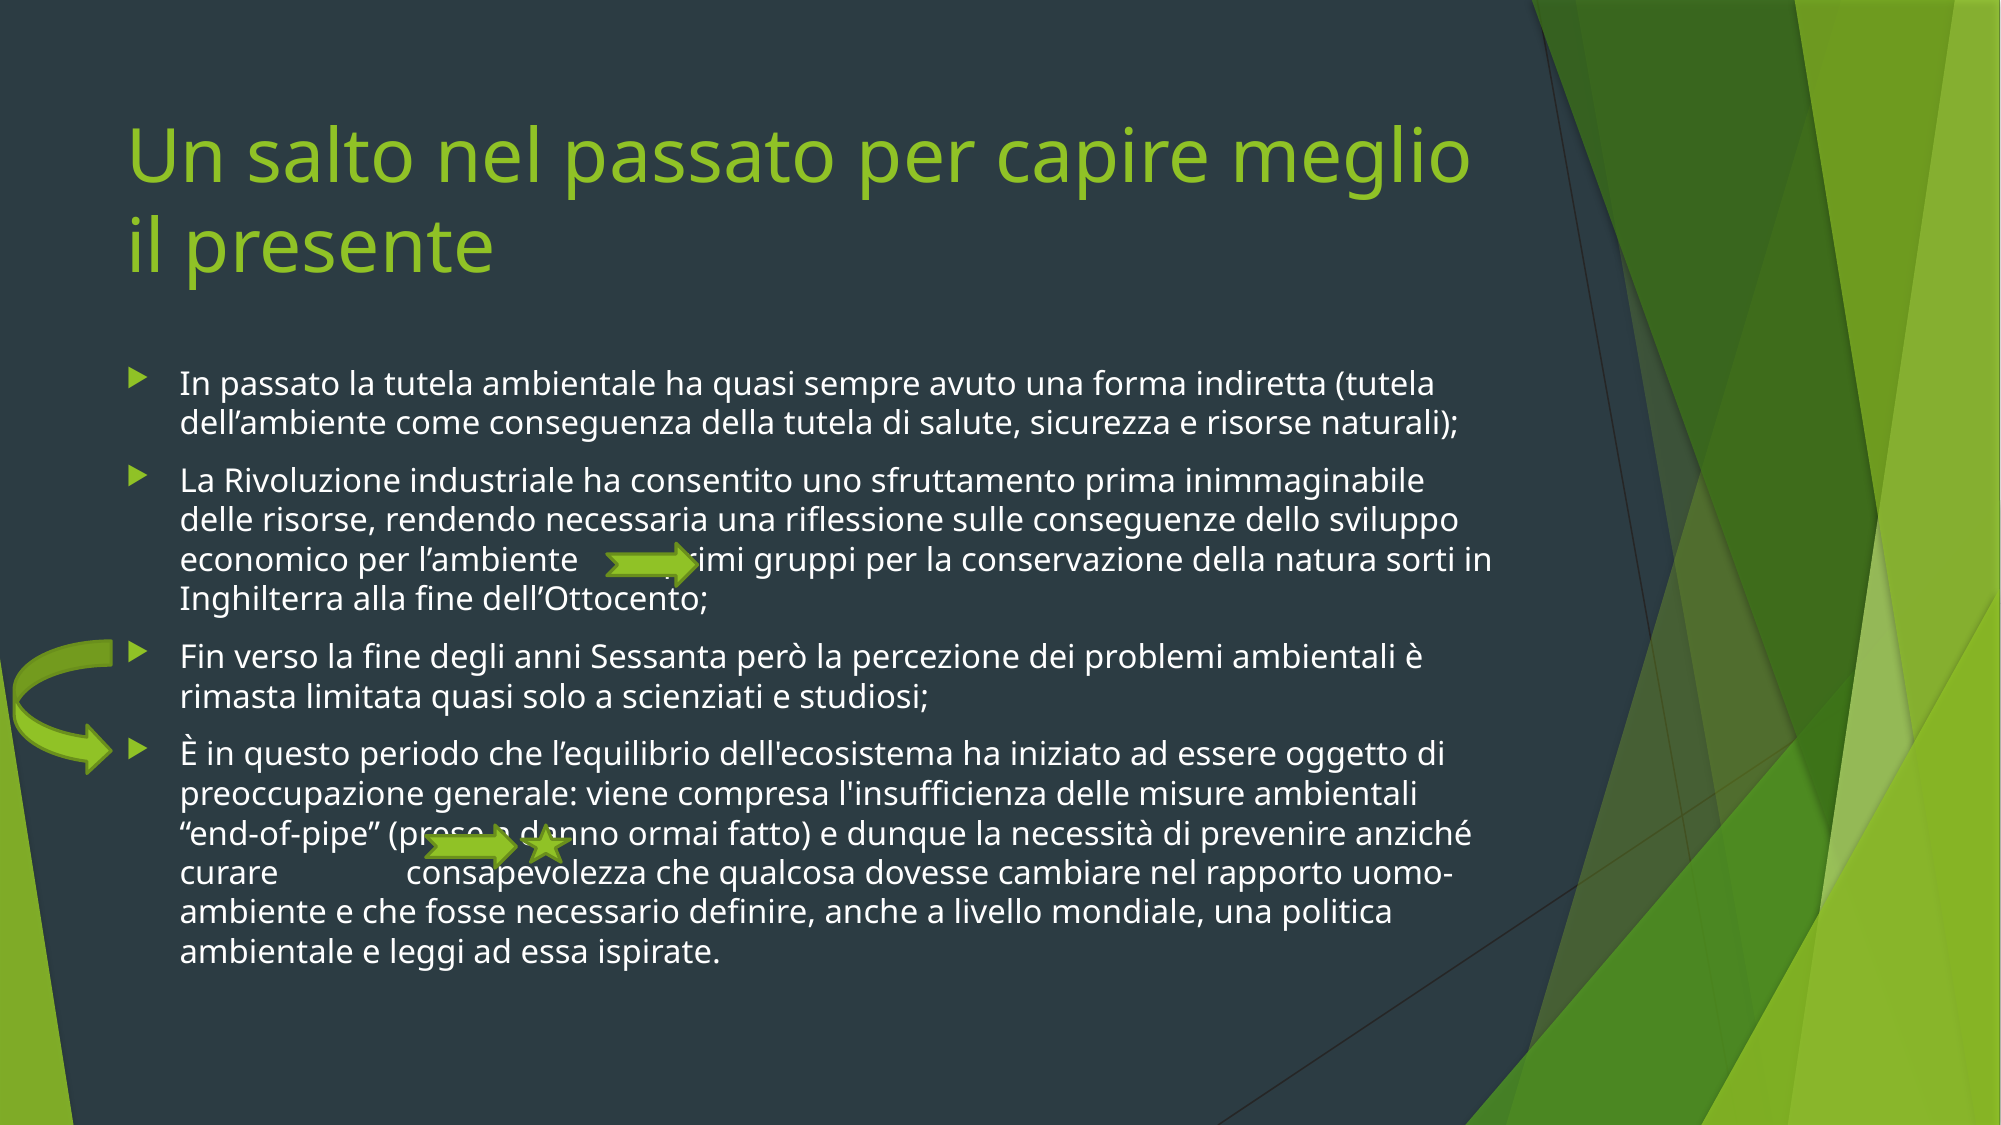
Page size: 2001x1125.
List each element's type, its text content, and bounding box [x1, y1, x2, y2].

text_box [605, 541, 699, 588]
text_box [519, 823, 573, 864]
text_box [12, 639, 113, 775]
text_box [424, 823, 518, 870]
title Un salto nel passato per capire meglio il presente [111, 99, 1522, 317]
list In passato la tutela ambientale ha quasi sempre avuto una forma indiretta (tutela dell’ambiente come conseguenza della tutela di salute, sicurezza e risorse naturali); La Rivoluzione industriale ha consentito uno sfruttamento prima inimmaginabile delle risorse, rendendo necessaria una riflessione sulle conseguenze dello sviluppo economico per l’ambiente primi gruppi per la conservazione della natura sorti in Inghilterra alla fine dell’Ottocento; Fin verso la fine degli anni Sessanta però la percezione dei problemi ambientali è rimasta limitata quasi solo a scienziati e studiosi; È in questo periodo che l’equilibrio dell'ecosistema ha iniziato ad essere oggetto di preoccupazione generale: viene compresa l'insufficienza delle misure ambientali “end-of-pipe” (prese a danno ormai fatto) e dunque la necessità di prevenire anziché curare consapevolezza che qualcosa dovesse cambiare nel rapporto uomo-ambiente e che fosse necessario definire, anche a livello mondiale, una politica ambientale e leggi ad essa ispirate. [111, 354, 1522, 992]
